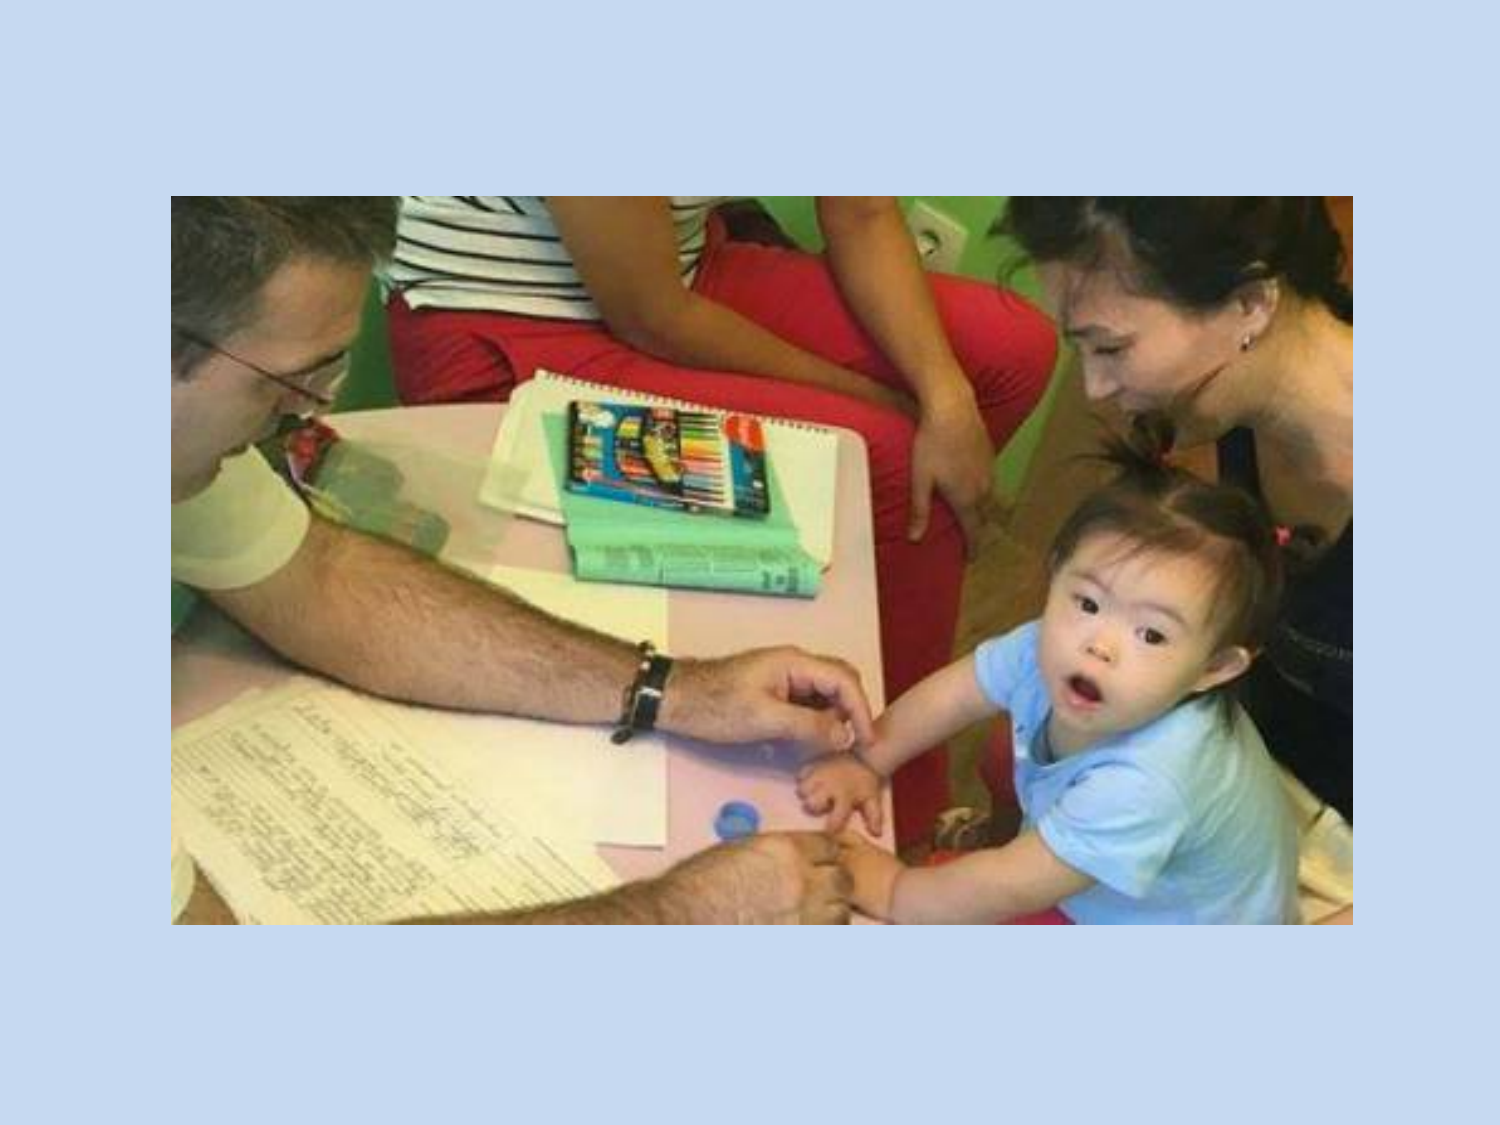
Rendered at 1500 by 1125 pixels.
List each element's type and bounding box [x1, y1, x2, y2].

picture [170, 195, 1353, 926]
